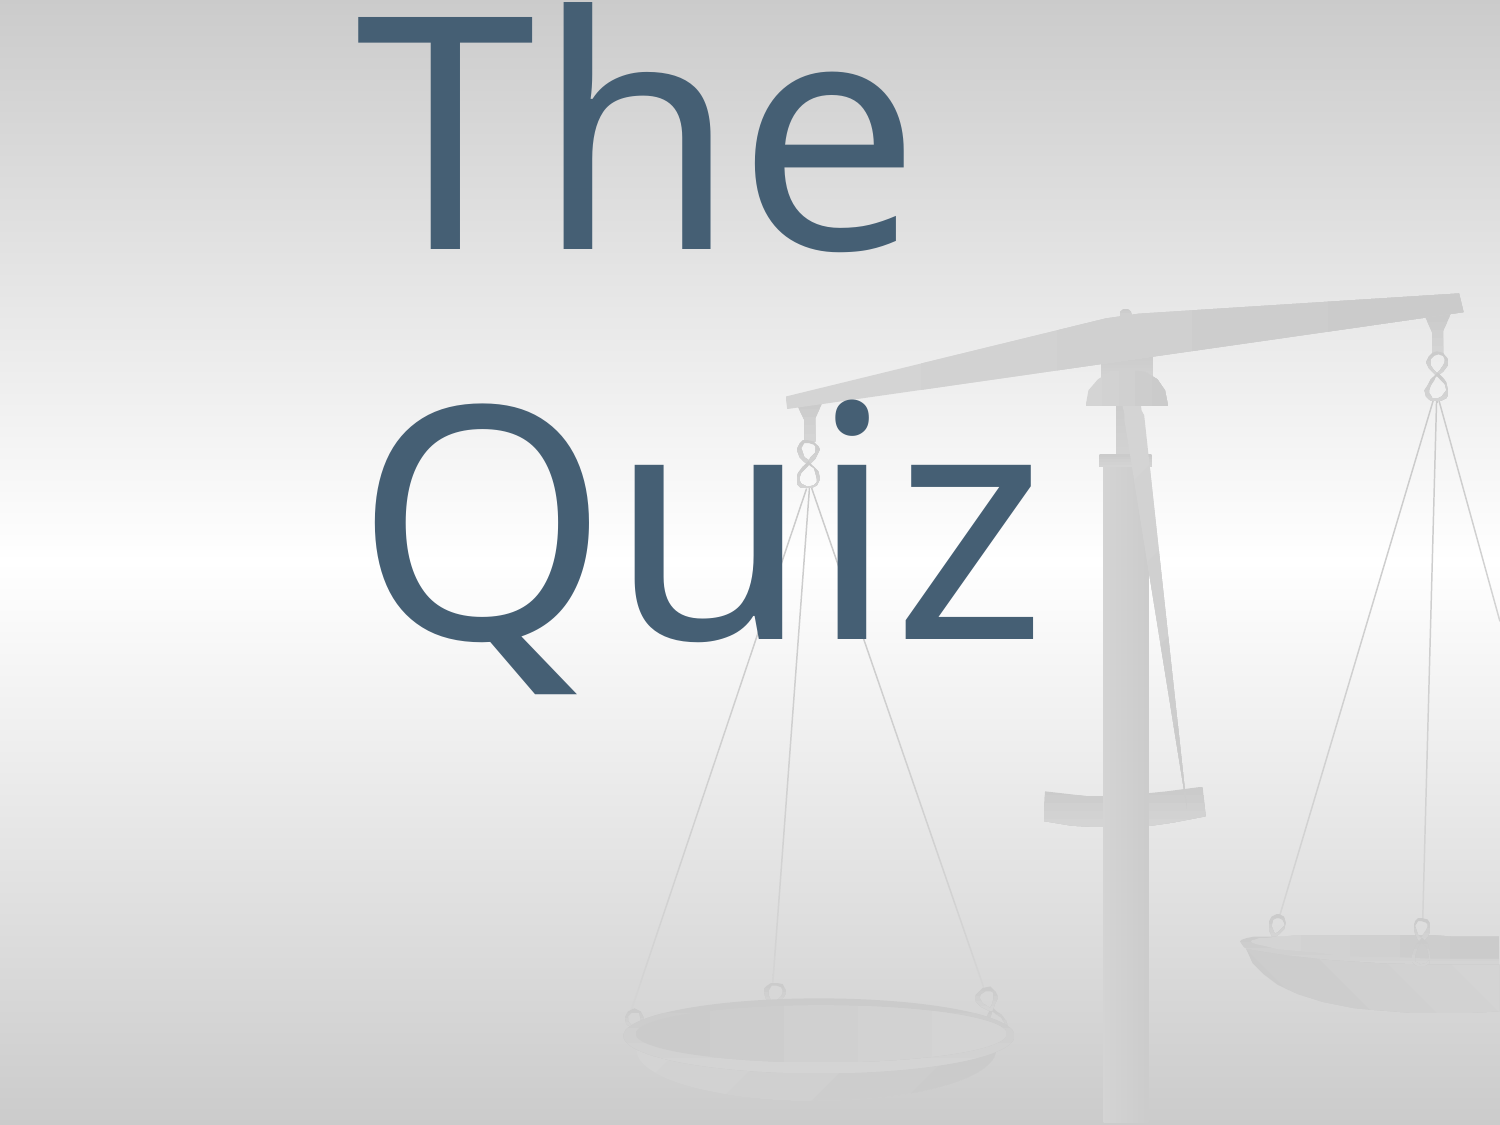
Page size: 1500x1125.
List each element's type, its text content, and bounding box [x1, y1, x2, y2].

title The Quiz [75, 137, 1413, 713]
